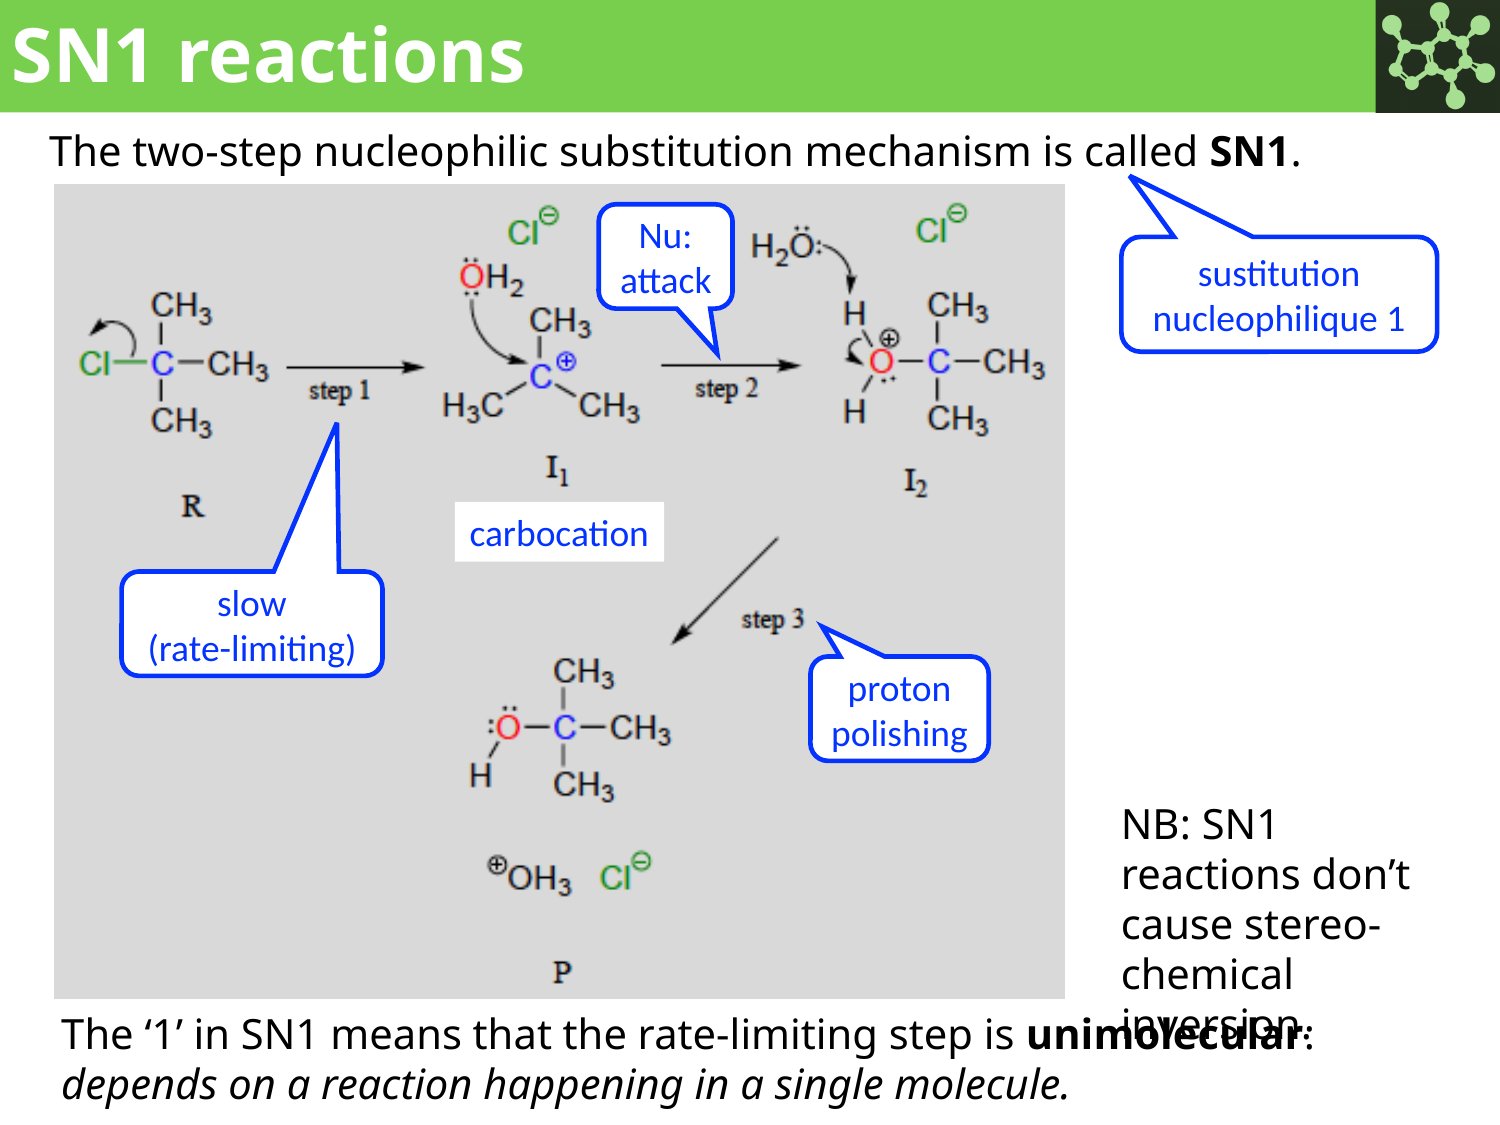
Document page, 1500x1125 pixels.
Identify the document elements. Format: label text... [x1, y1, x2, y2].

text_box sustitution nucleophilique 1 [1120, 174, 1439, 353]
text_box The ‘1’ in SN1 means that the rate-limiting step is unimolecular: depends on a reaction happening in a single molecule. [46, 1000, 1438, 1115]
text_box [0, 0, 1375, 113]
text_box SN1 reactions [0, 0, 541, 105]
picture [1375, 0, 1500, 113]
text_box The two-step nucleophilic substitution mechanism is called SN1. [34, 117, 1450, 182]
picture [54, 184, 1065, 999]
text_box NB: SN1 reactions don’t cause stereo- chemical inversion. [1106, 790, 1475, 1056]
